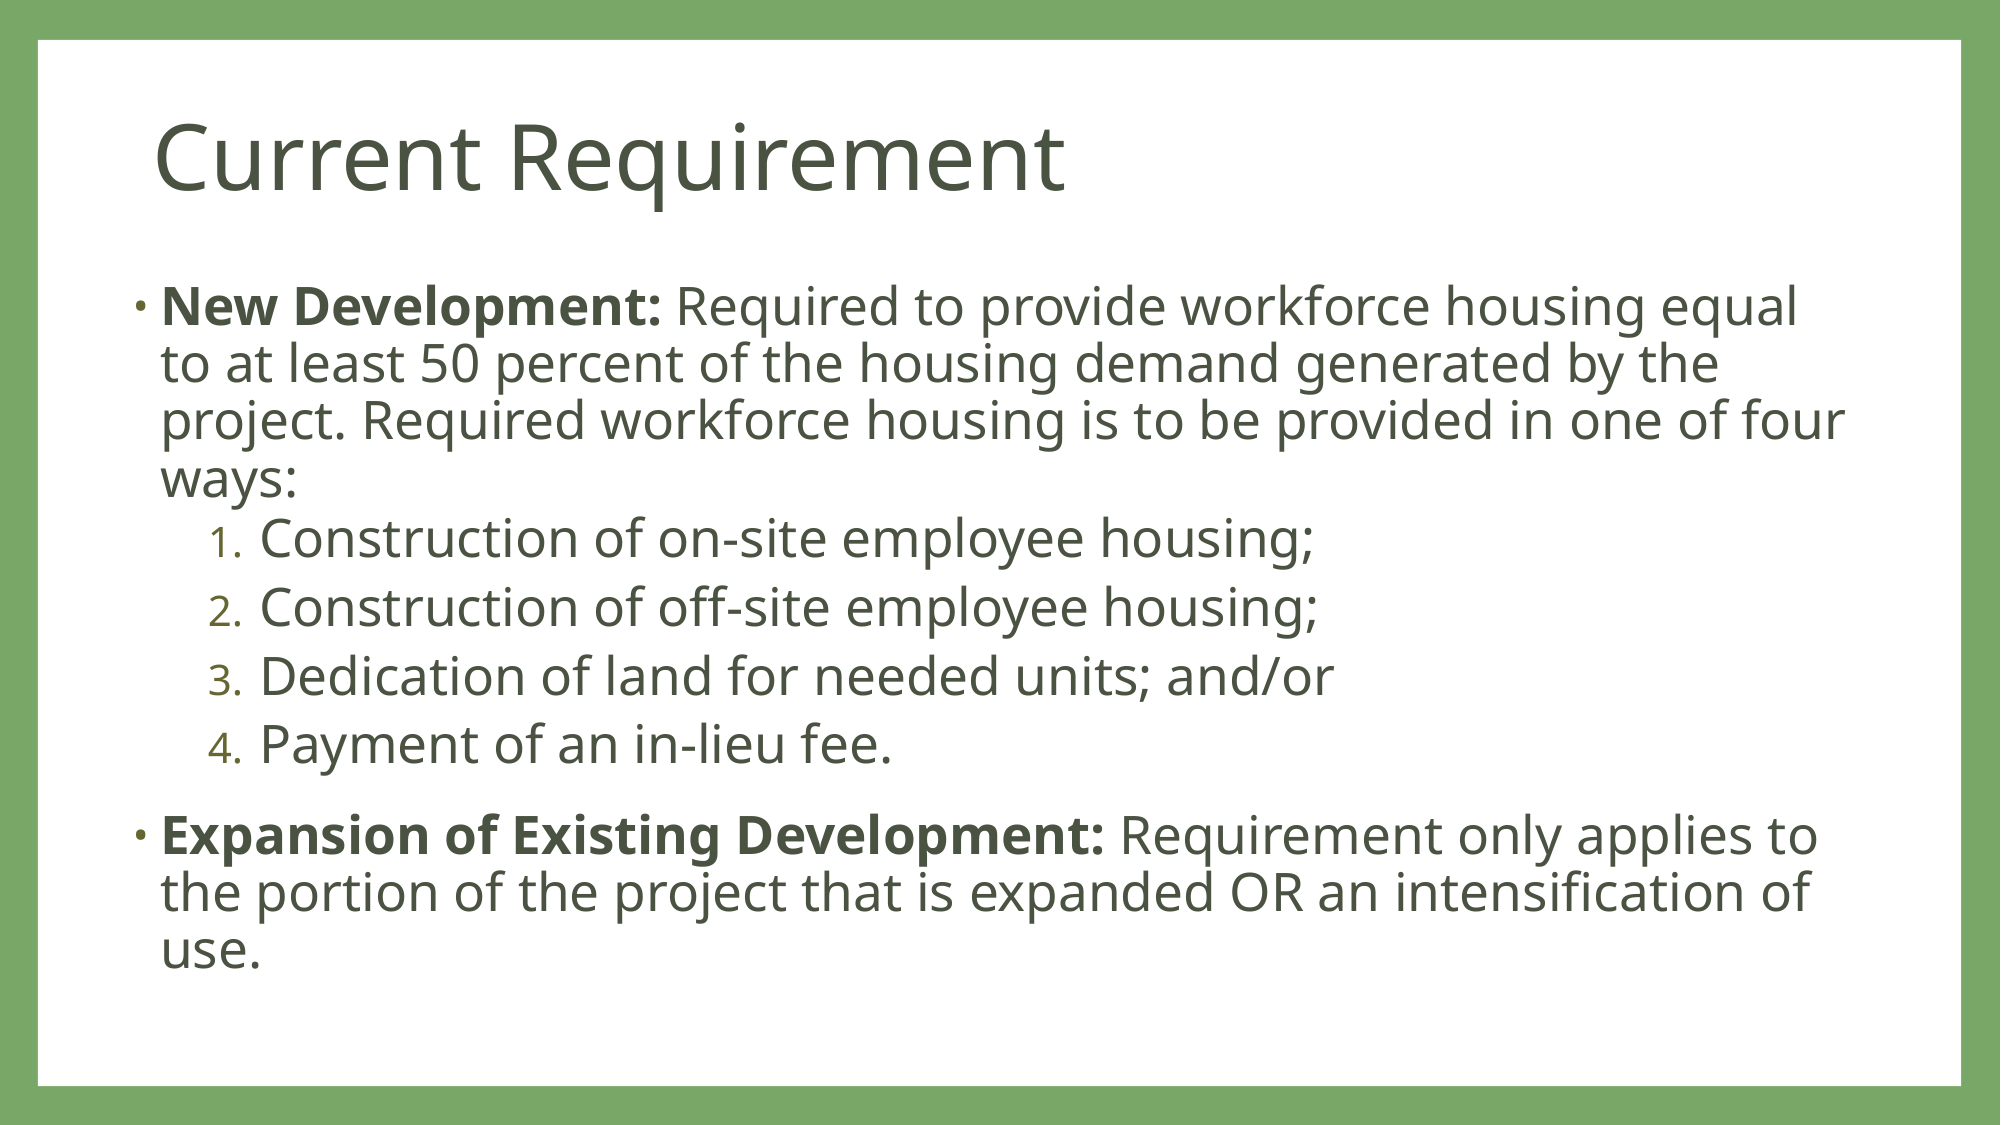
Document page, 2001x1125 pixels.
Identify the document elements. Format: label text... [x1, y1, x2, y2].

title Current Requirement [137, 49, 1758, 272]
list New Development: Required to provide workforce housing equal to at least 50 percent of the housing demand generated by the project. Required workforce housing is to be provided in one of four ways: Construction of on-site employee housing; Construction of off-site employee housing; Dedication of land for needed units; and/or Payment of an in-lieu fee. Expansion of Existing Development: Requirement only applies to the portion of the project that is expanded OR an intensification of use. [111, 272, 1875, 991]
